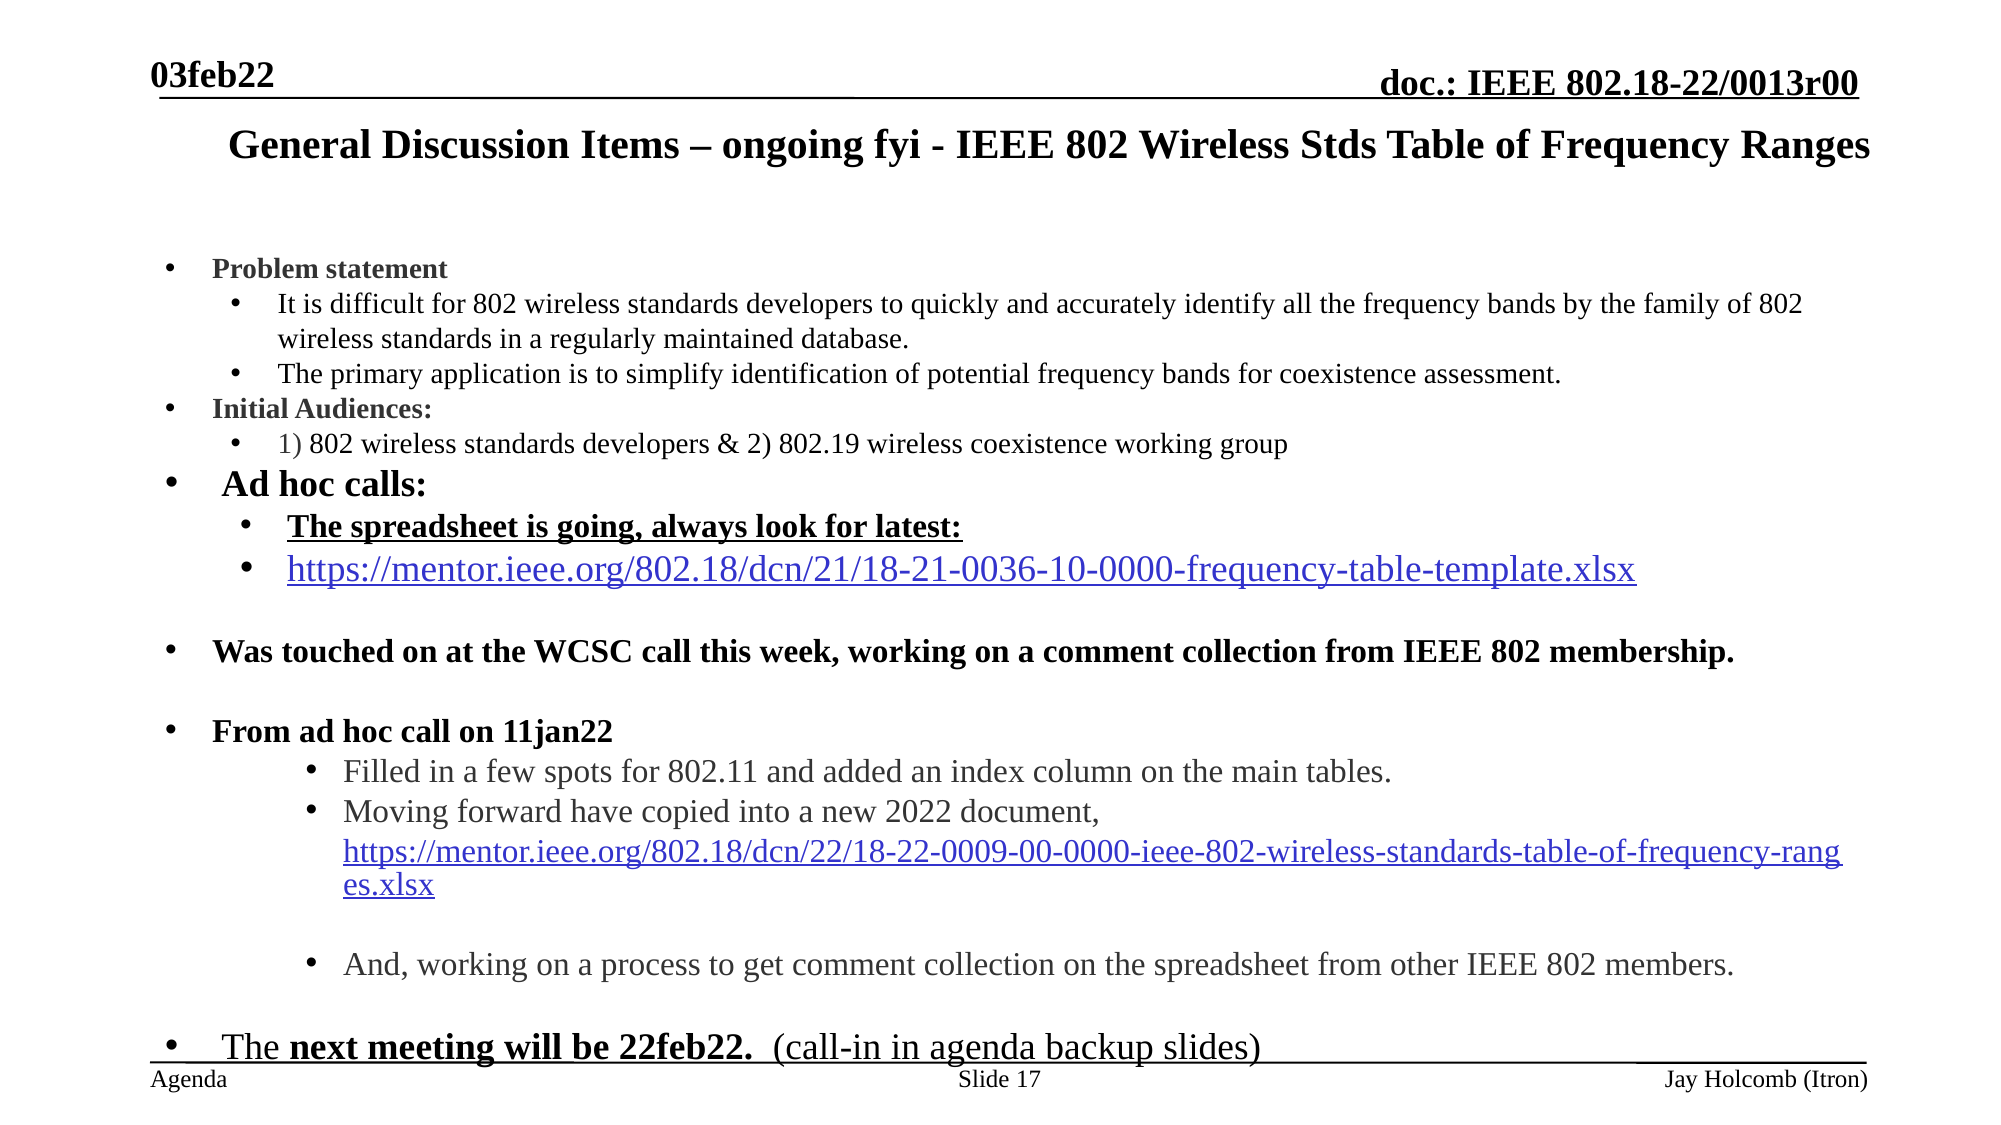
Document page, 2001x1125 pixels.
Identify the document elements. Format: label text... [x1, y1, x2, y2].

list Problem statement It is difficult for 802 wireless standards developers to quickly and accurately identify all the frequency bands by the family of 802 wireless standards in a regularly maintained database. The primary application is to simplify identification of potential frequency bands for coexistence assessment. Initial Audiences: 1) 802 wireless standards developers & 2) 802.19 wireless coexistence working group Ad hoc calls: The spreadsheet is going, always look for latest: https://mentor.ieee.org/802.18/dcn/21/18-21-0036-10-0000-frequency-table-template.xlsx Was touched on at the WCSC call this week, working on a comment collection from IEEE 802 membership. From ad hoc call on 11jan22 Filled in a few spots for 802.11 and added an index column on the main tables. Moving forward have copied into a new 2022 document, https://mentor.ieee.org/802.18/dcn/22/18-22-0009-00-0000-ieee-802-wireless-standards-table-of-frequency-ranges.xlsx And, working on a process to get comment collection on the spreadsheet from other IEEE 802 members. The next meeting will be 22feb22. (call-in in agenda backup slides) [149, 162, 1863, 1046]
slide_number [149, 49, 651, 95]
slide_number Slide 17 [933, 1061, 1067, 1123]
title General Discussion Items – ongoing fyi - IEEE 802 Wireless Stds Table of Frequency Ranges [149, 103, 1951, 180]
footer Jay Holcomb (Itron) [1171, 1061, 1869, 1093]
